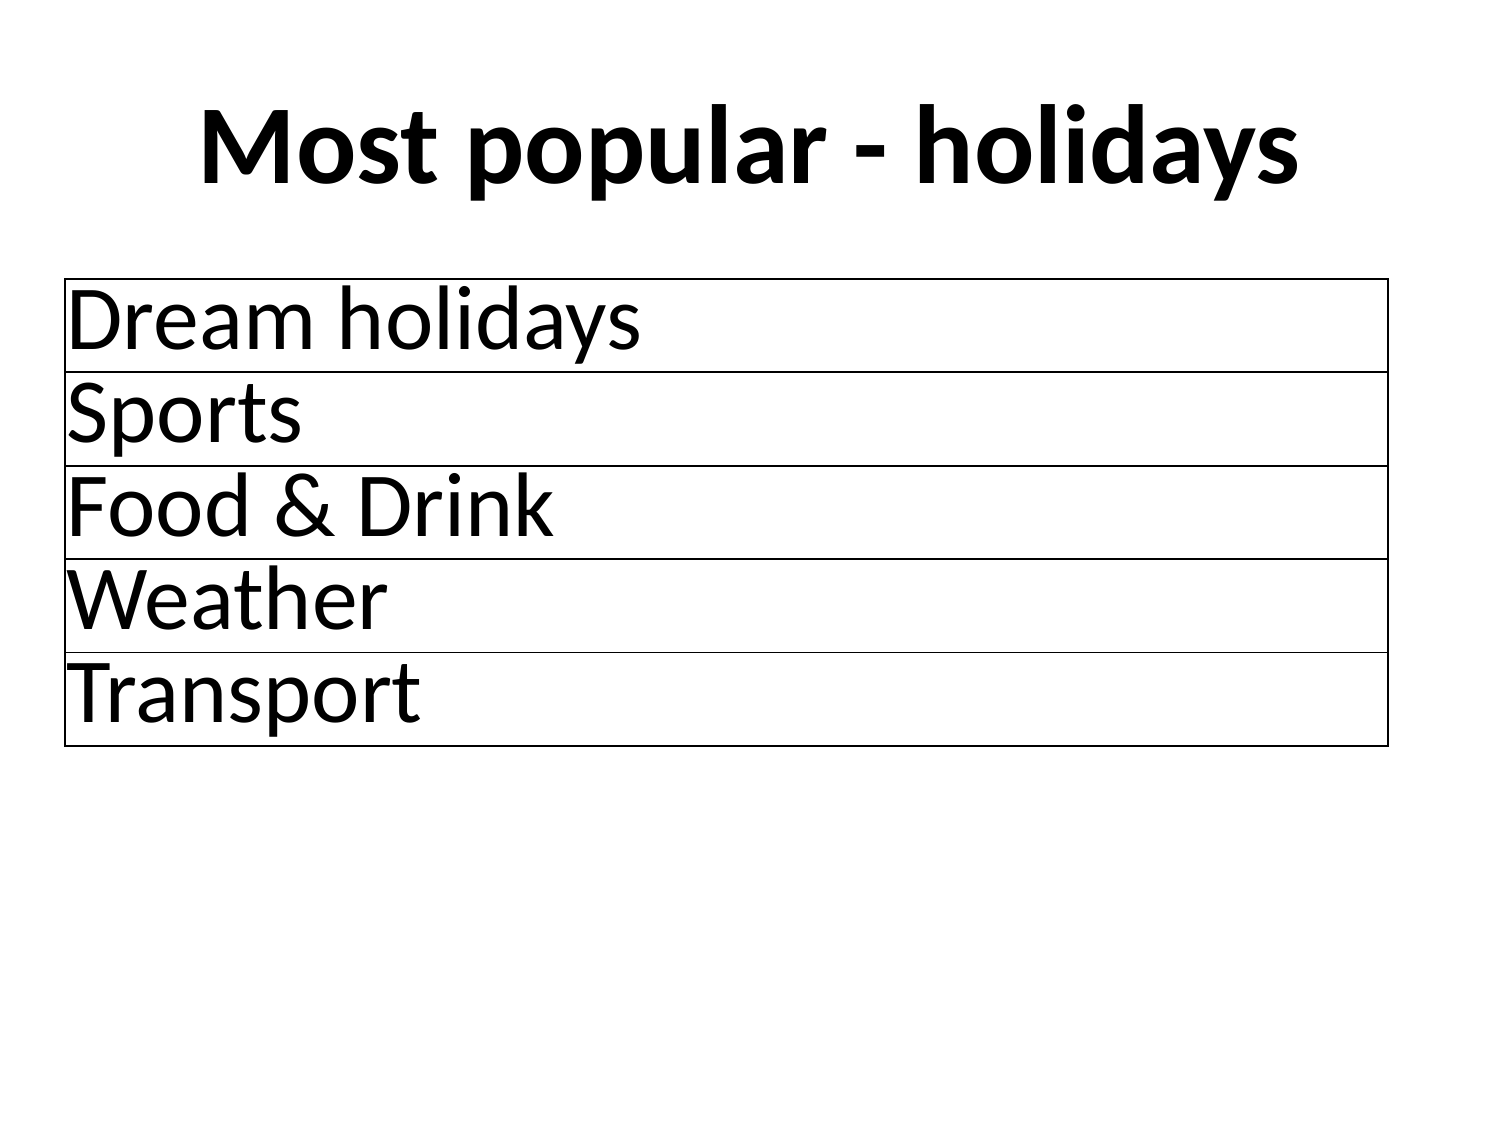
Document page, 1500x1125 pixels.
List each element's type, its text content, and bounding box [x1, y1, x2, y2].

title Most popular - holidays [75, 45, 1425, 233]
table_cell Food & Drink [66, 467, 1387, 558]
table_cell Sports [66, 373, 1387, 465]
table_cell Transport [66, 653, 1387, 745]
table_header Dream holidays [66, 280, 1387, 371]
table_cell Weather [66, 560, 1387, 652]
